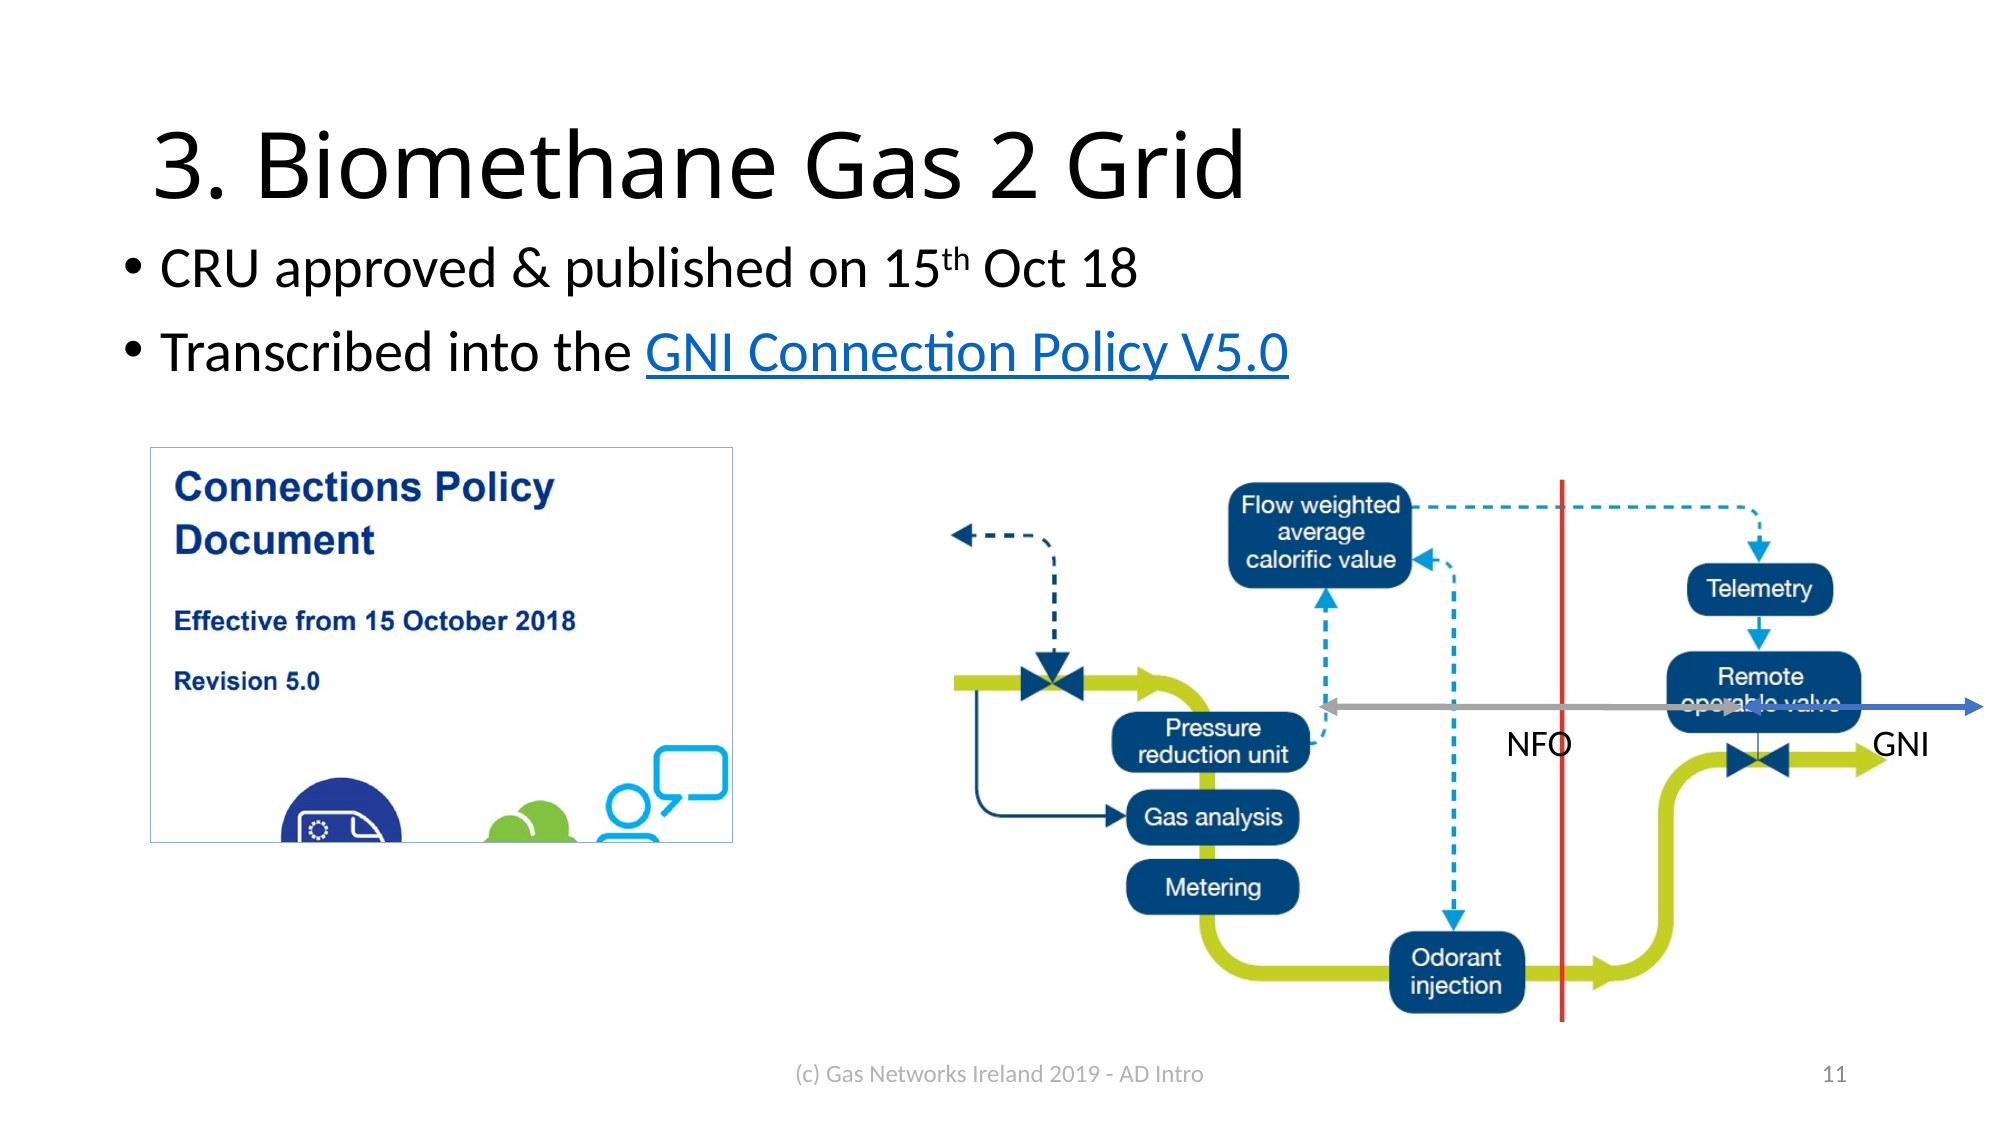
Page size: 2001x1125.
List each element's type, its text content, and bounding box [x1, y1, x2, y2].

picture [603, 839, 653, 843]
footer (c) Gas Networks Ireland 2019 - AD Intro [662, 1042, 1338, 1103]
picture [867, 447, 1894, 1022]
slide_number 11 [1412, 1042, 1863, 1103]
title 3. Biomethane Gas 2 Grid [137, 59, 1863, 278]
text_box GNI [1894, 711, 1964, 771]
picture [150, 447, 733, 843]
list CRU approved & published on 15th Oct 18 Transcribed into the GNI Connection Policy V5.0 [108, 229, 1502, 906]
